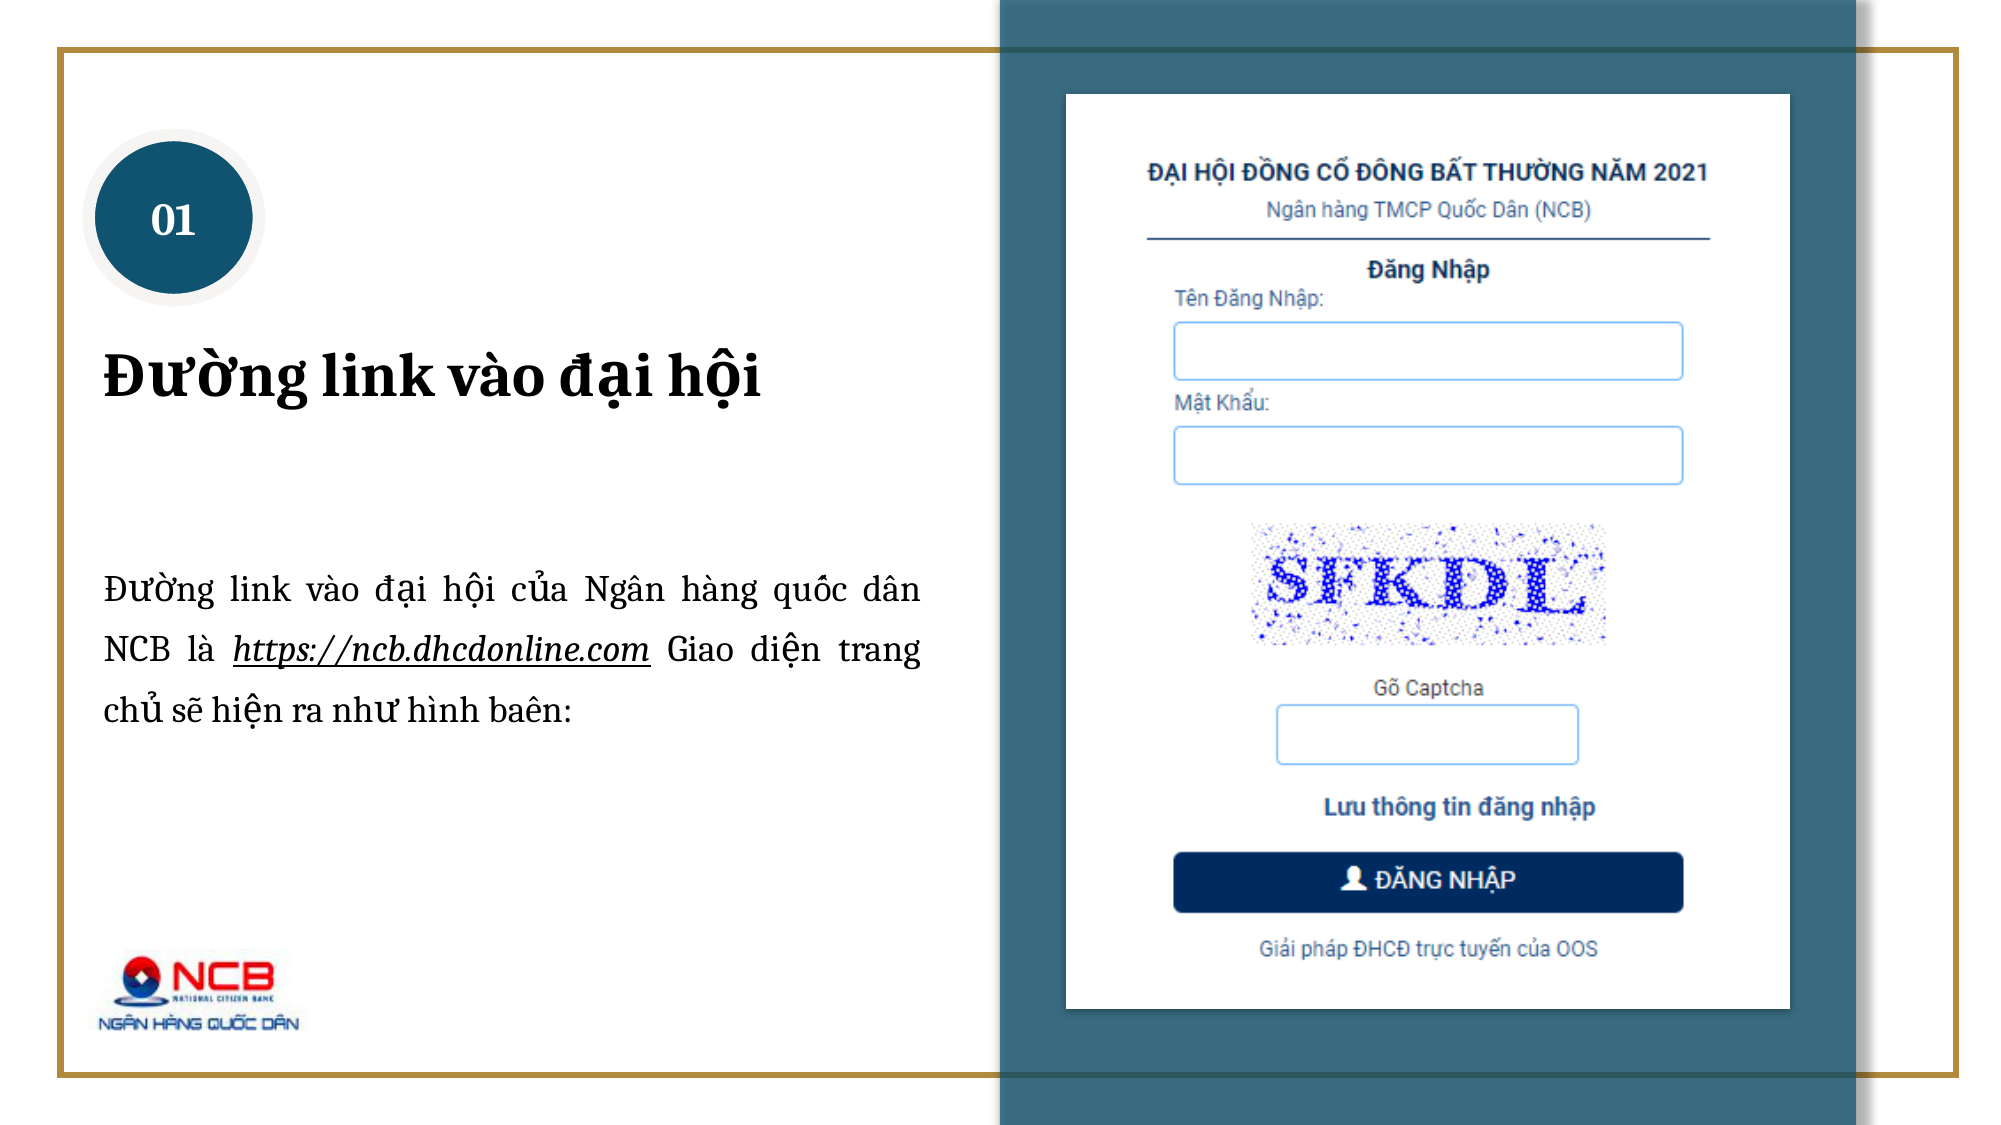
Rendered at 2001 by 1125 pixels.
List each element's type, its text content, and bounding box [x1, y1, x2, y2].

text_box Đường link vào đại hội của Ngân hàng quốc dân NCB là https://ncb.dhcdonline.com Giao diện trang chủ sẽ hiện ra như hình baên: [88, 541, 936, 738]
text_box 01 [112, 182, 236, 252]
text_box [87, 133, 260, 302]
text_box [999, 0, 1857, 1125]
picture [88, 949, 311, 1039]
text_box Đường link vào đại hội [88, 326, 778, 417]
picture [1080, 108, 1776, 995]
